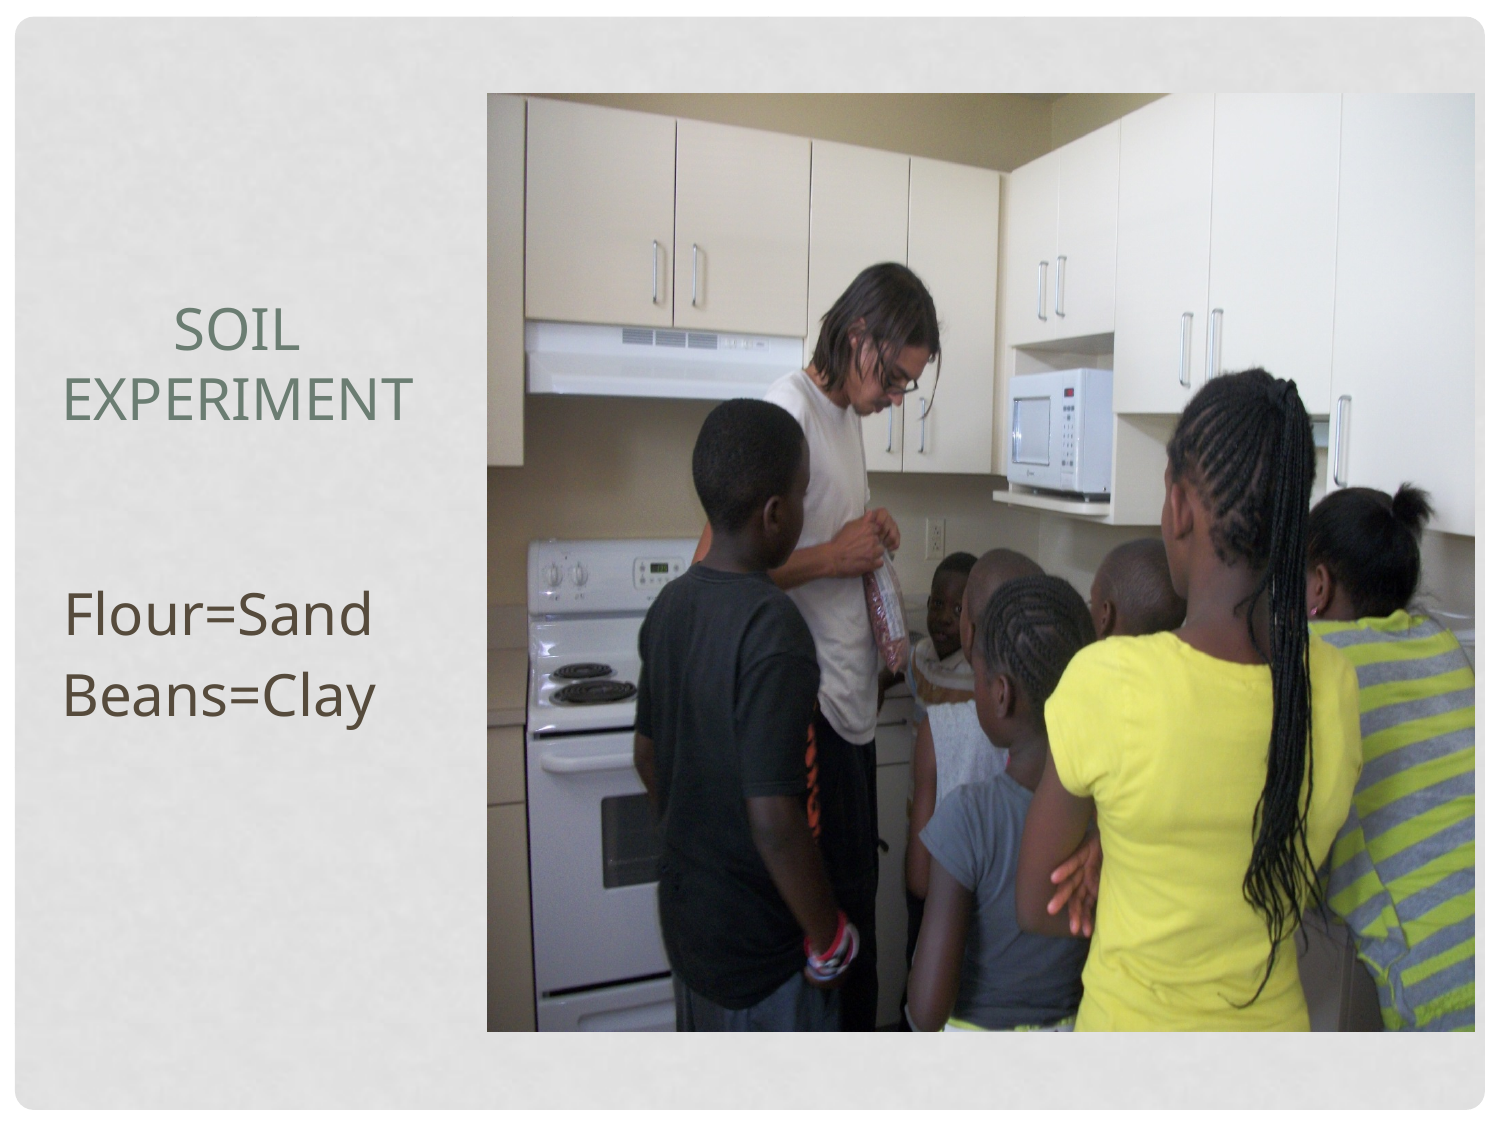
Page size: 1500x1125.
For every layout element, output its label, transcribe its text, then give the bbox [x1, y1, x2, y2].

title Soil Experiment [12, 200, 463, 525]
list Flour=Sand Beans=Clay [0, 324, 438, 1005]
picture [487, 93, 1476, 1032]
